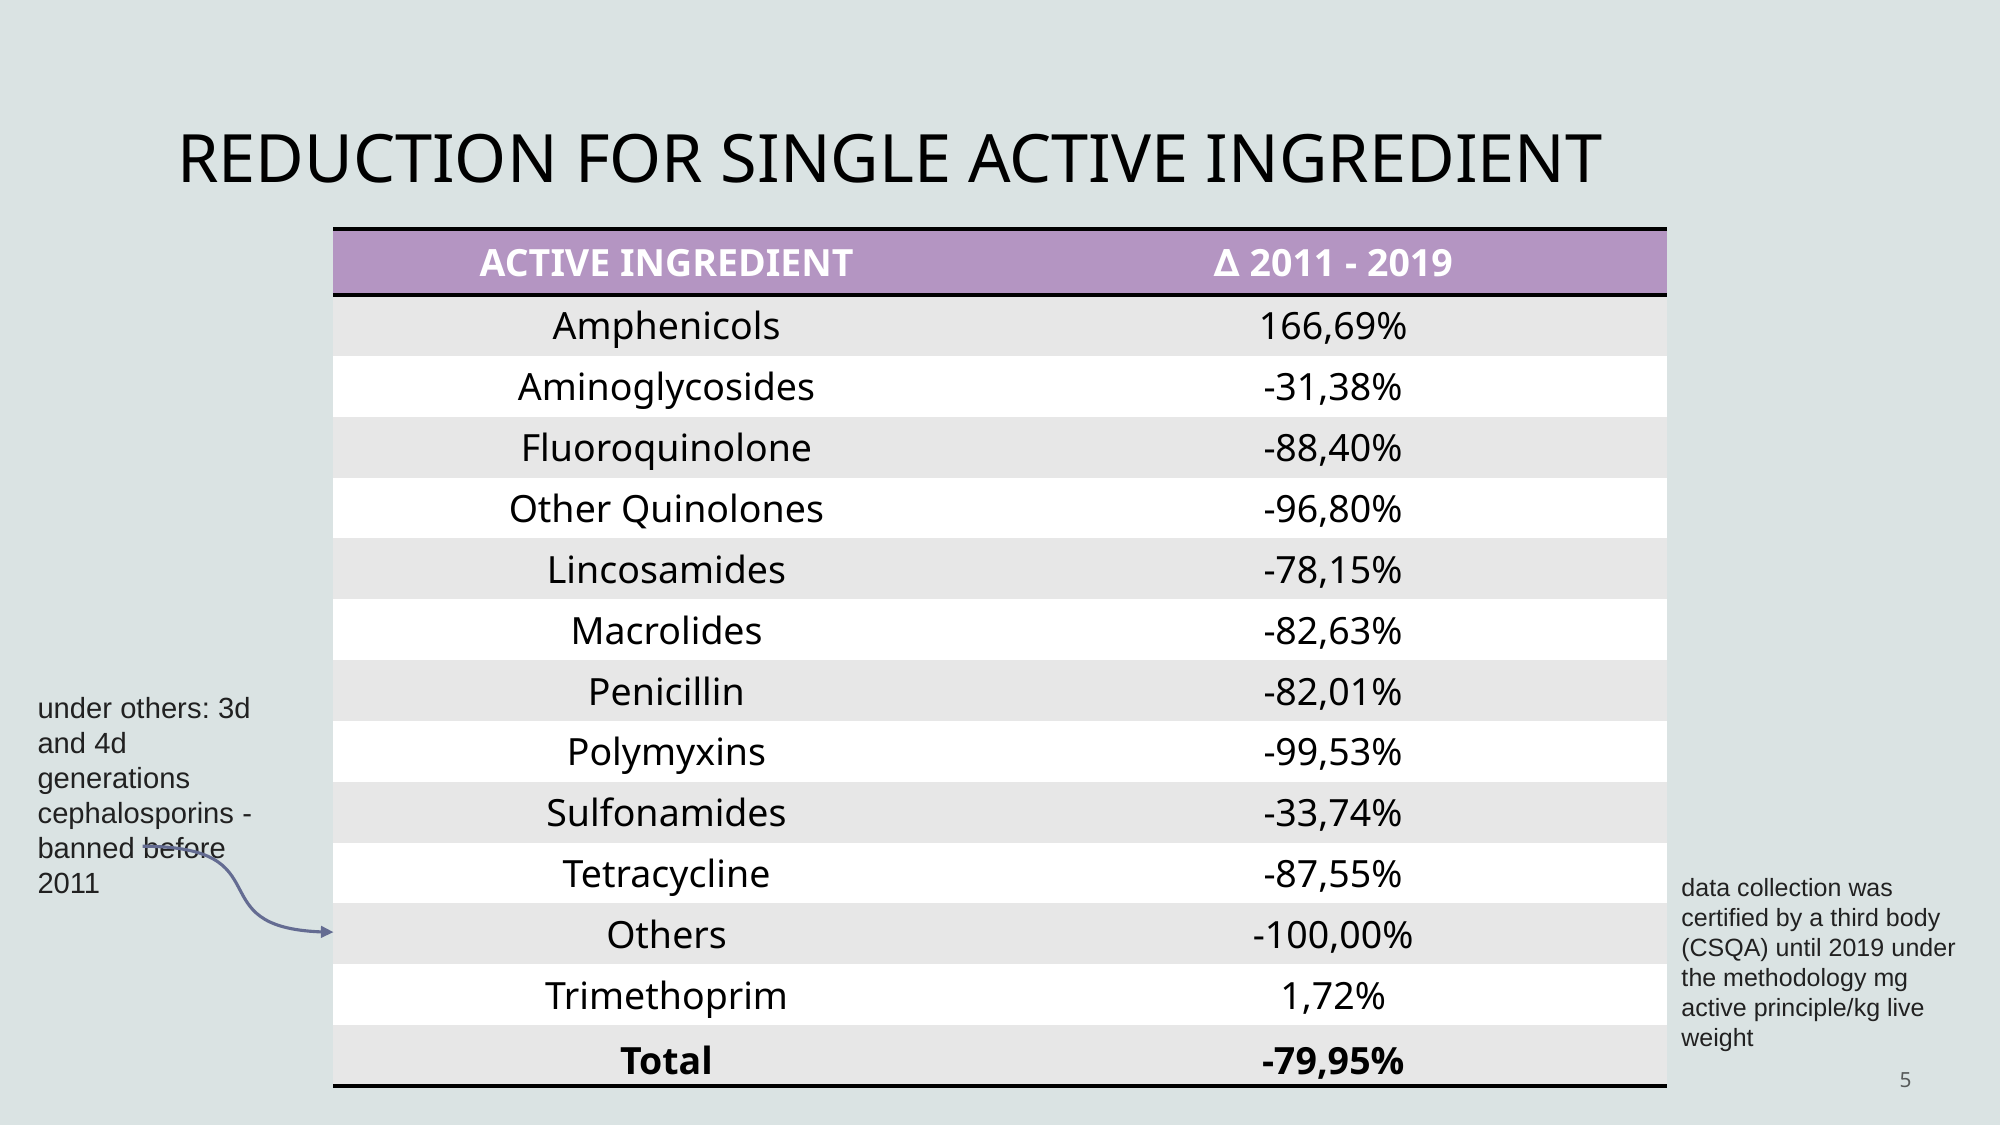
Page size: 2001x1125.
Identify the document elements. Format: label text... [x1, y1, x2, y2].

table_header ACTIVE INGREDIENT [333, 231, 1000, 293]
table_cell -82,63% [1000, 599, 1667, 660]
table_cell Sulfonamides [333, 782, 1000, 843]
text_box under others: 3d and 4d generations cephalosporins - banned before 2011 [22, 681, 302, 907]
table_cell Others [333, 903, 1000, 964]
table_cell Trimethoprim [333, 964, 1000, 1025]
title REDUCTION FOR SINGLE ACTIVE INGREDIENT [162, 20, 1838, 203]
table_cell -78,15% [1000, 538, 1667, 599]
table_cell -31,38% [1000, 356, 1667, 417]
table_cell Amphenicols [333, 297, 1000, 356]
table_header ∆ 2011 - 2019 [1000, 231, 1667, 293]
table_cell -99,53% [1000, 721, 1667, 782]
table_cell Penicillin [333, 660, 1000, 721]
table_cell Tetracycline [333, 843, 1000, 903]
slide_number 5 [1637, 1059, 1927, 1119]
table_cell 1,72% [1000, 964, 1666, 1025]
table_cell -87,55% [1000, 843, 1667, 903]
table_cell -88,40% [1000, 417, 1667, 478]
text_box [142, 845, 334, 933]
table_cell Total [333, 1025, 1000, 1084]
table_cell Polymyxins [333, 721, 1000, 782]
table_cell -82,01% [1000, 660, 1667, 721]
table_cell -33,74% [1000, 782, 1667, 843]
table_cell -79,95% [1000, 1025, 1667, 1084]
table_cell Aminoglycosides [333, 356, 1000, 417]
text_box data collection was certified by a third body (CSQA) until 2019 under the methodology mg active principle/kg live weight [1666, 864, 1976, 1059]
table_cell -96,80% [1000, 478, 1667, 538]
table_cell -100,00% [1000, 903, 1666, 964]
table_cell Fluoroquinolone [333, 417, 1000, 478]
table_cell Other Quinolones [333, 478, 1000, 538]
table_cell Macrolides [333, 599, 1000, 660]
table_cell 166,69% [1000, 297, 1667, 356]
table_cell Lincosamides [333, 538, 1000, 599]
